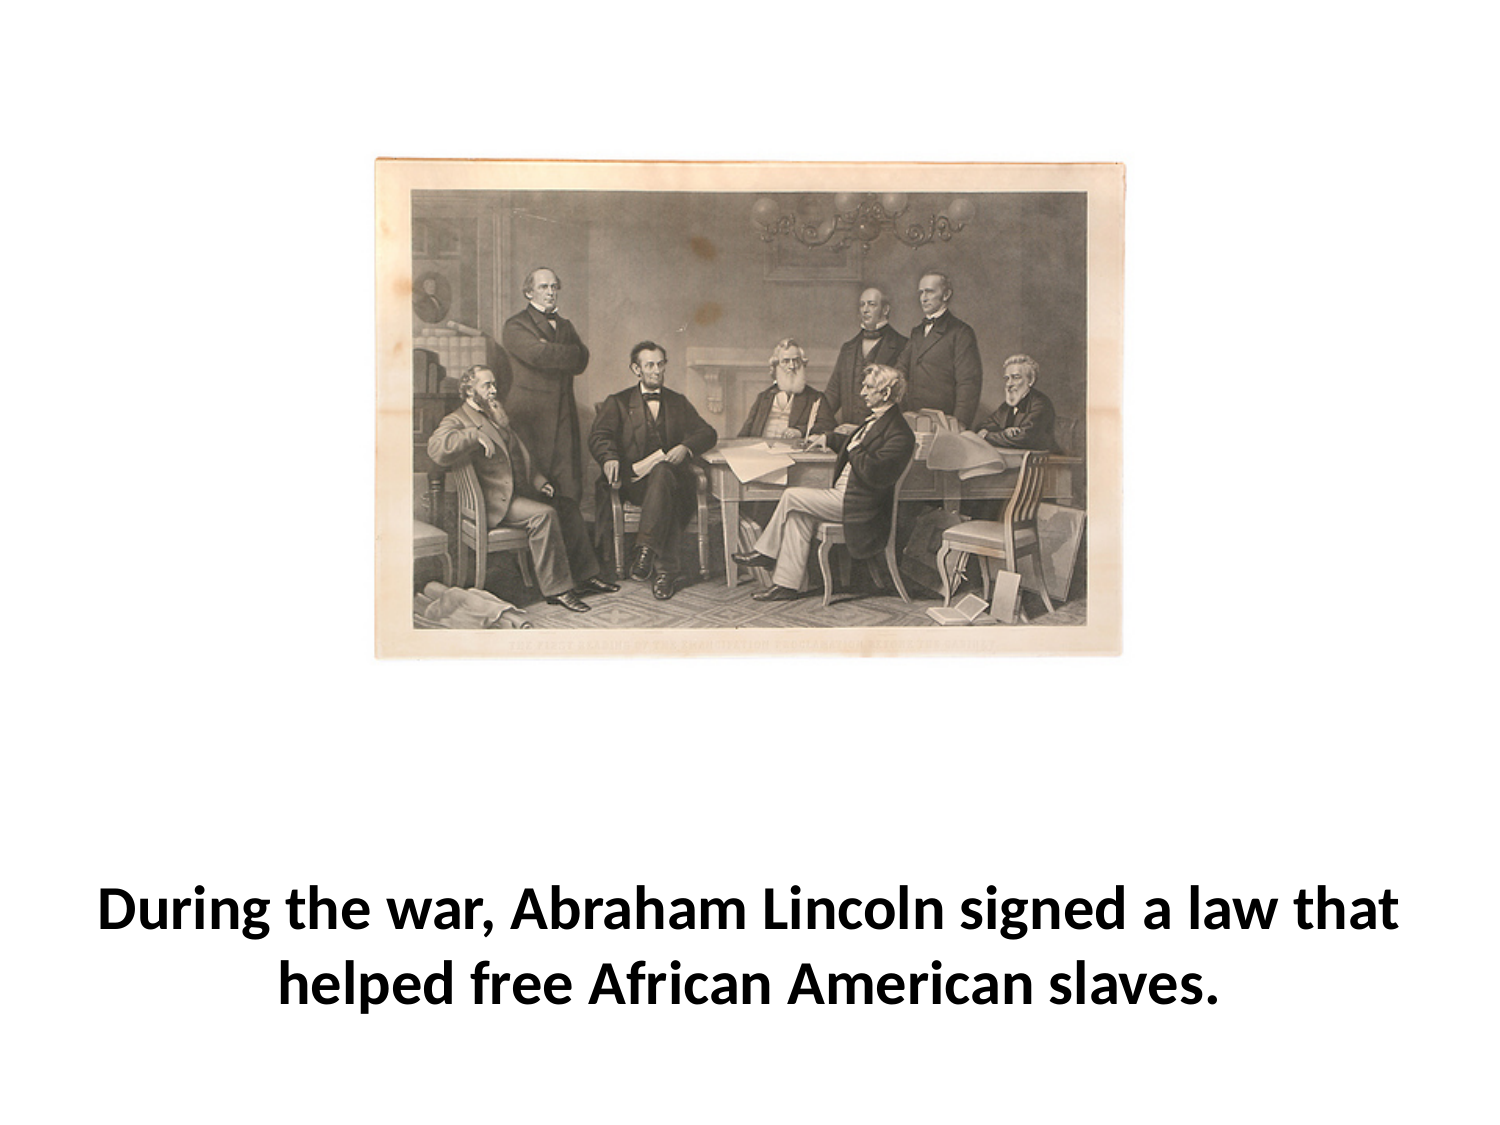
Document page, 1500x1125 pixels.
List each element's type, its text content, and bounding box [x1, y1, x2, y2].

picture [359, 126, 1141, 686]
text_box During the war, Abraham Lincoln signed a law that helped free African American slaves. [0, 859, 1500, 1024]
